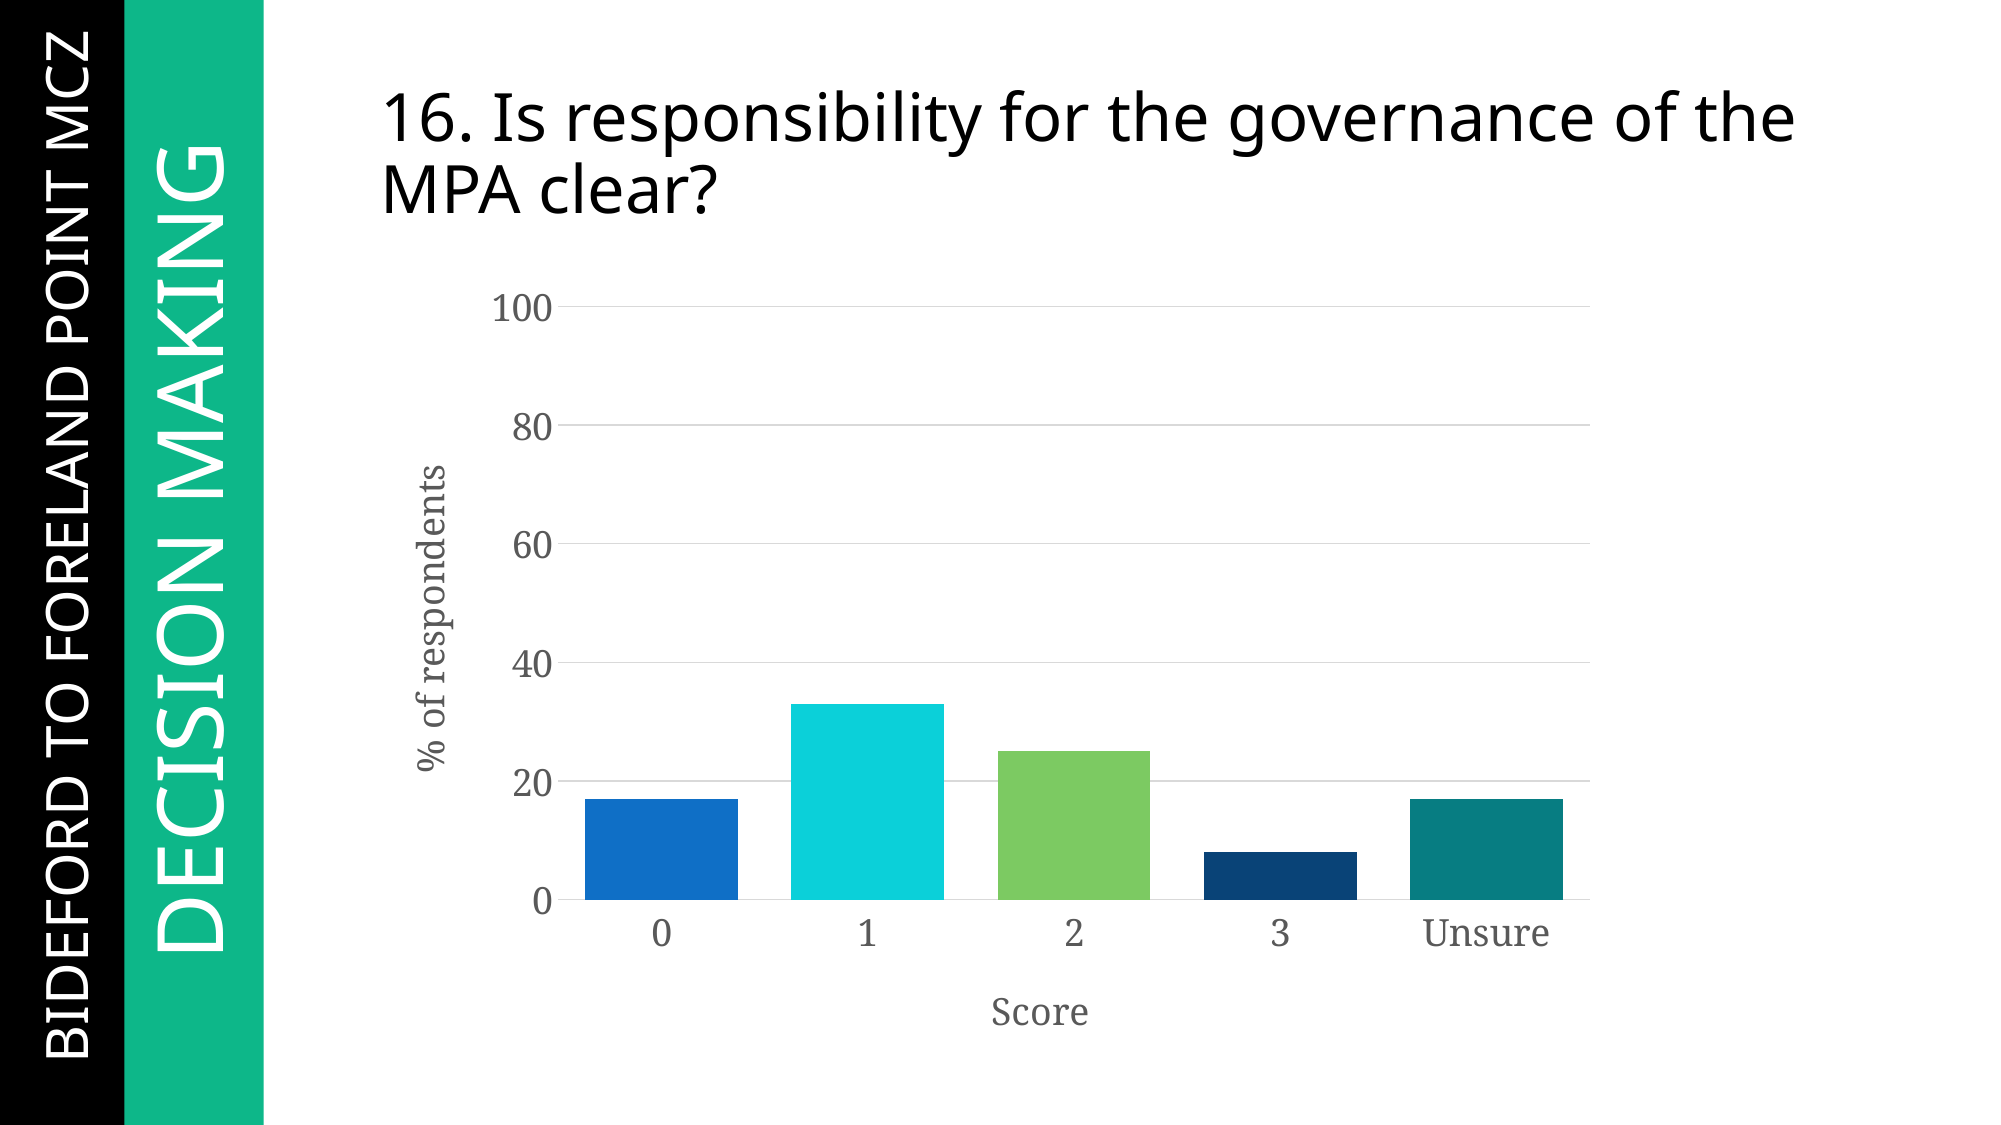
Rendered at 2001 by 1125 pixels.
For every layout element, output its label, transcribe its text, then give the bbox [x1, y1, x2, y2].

chart [365, 264, 1615, 1073]
text_box DECISION MAKING [124, 0, 264, 1125]
text_box …BIDEFORD TO FORELAND POINT MCZ [0, 0, 124, 1125]
title 16. Is responsibility for the governance of the MPA clear? [365, 47, 1823, 265]
